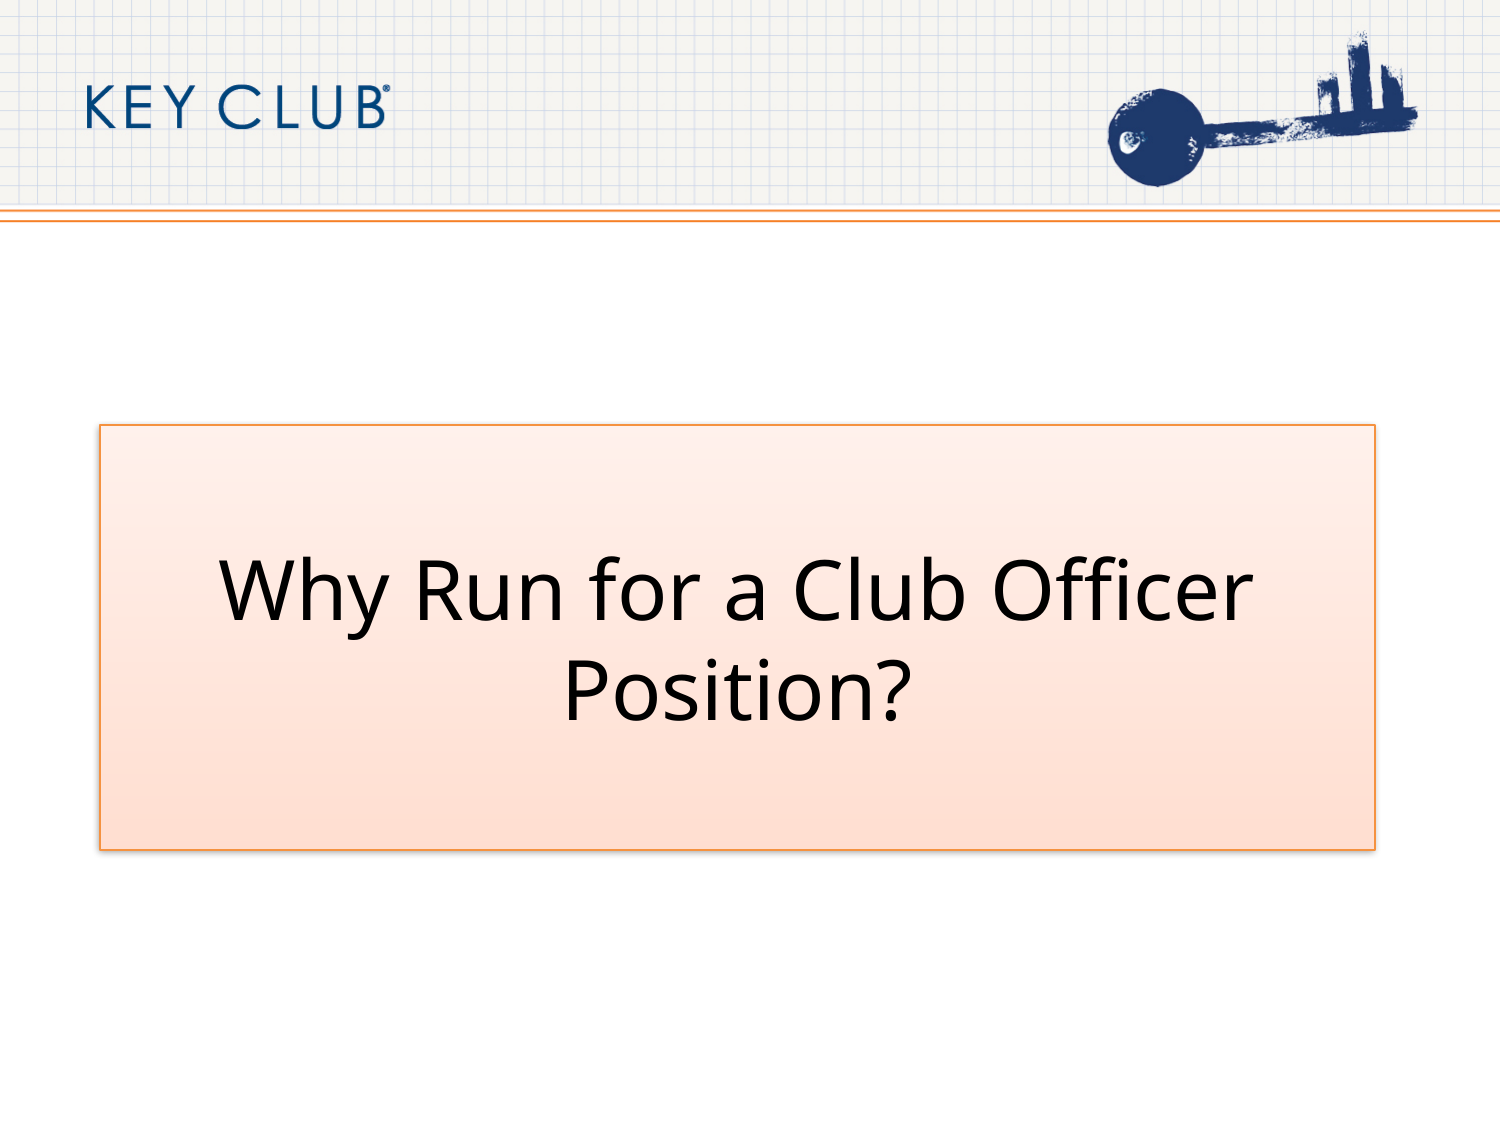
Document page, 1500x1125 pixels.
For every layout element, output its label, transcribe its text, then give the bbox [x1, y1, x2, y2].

picture [0, 0, 1500, 1125]
title Why Run for a Club Officer Position? [99, 424, 1376, 851]
